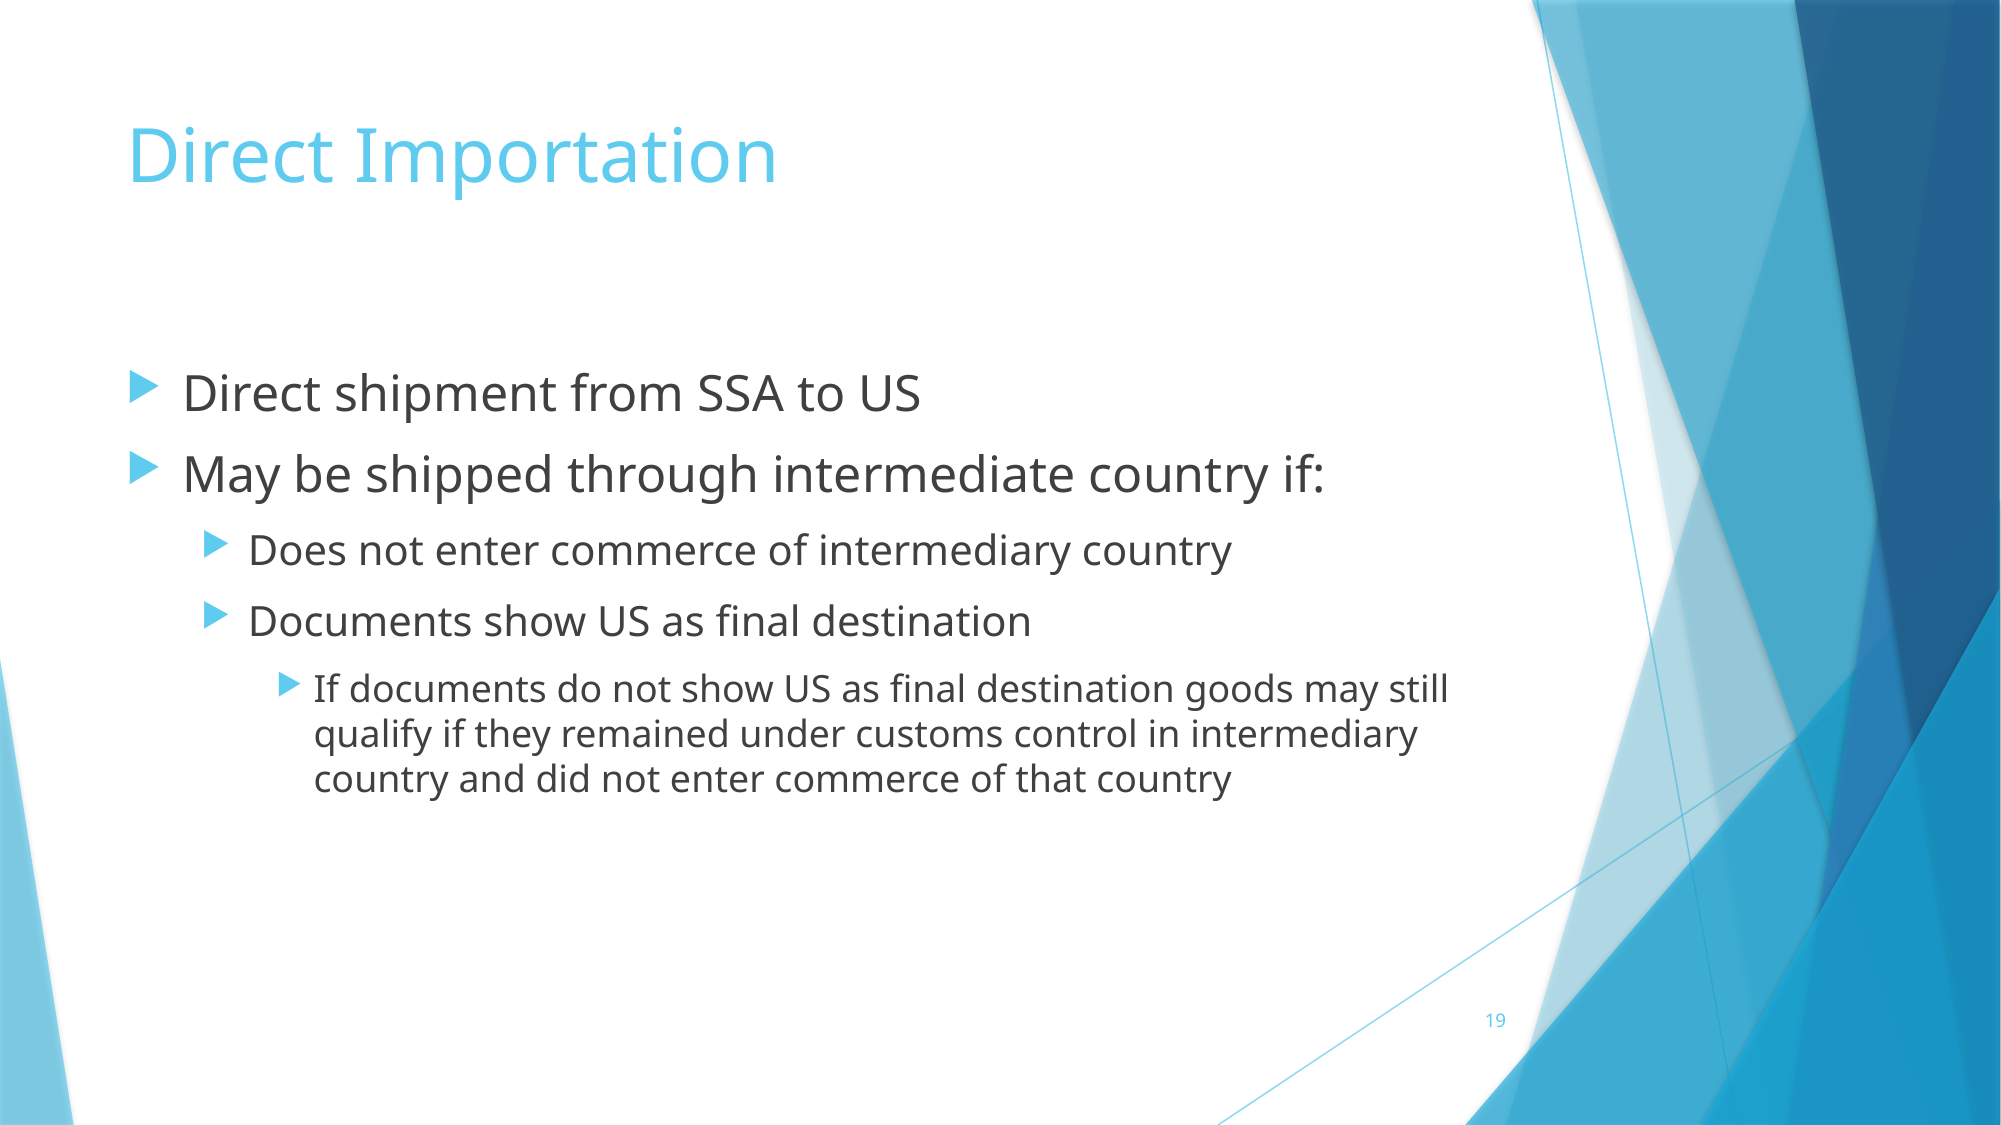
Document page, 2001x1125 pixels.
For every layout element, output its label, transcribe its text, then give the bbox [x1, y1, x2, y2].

title Direct Importation [111, 99, 1522, 317]
list Direct shipment from SSA to US May be shipped through intermediate country if: Does not enter commerce of intermediary country Documents show US as final destination If documents do not show US as final destination goods may still qualify if they remained under customs control in intermediary country and did not enter commerce of that country [111, 354, 1522, 992]
slide_number 19 [1409, 991, 1522, 1051]
